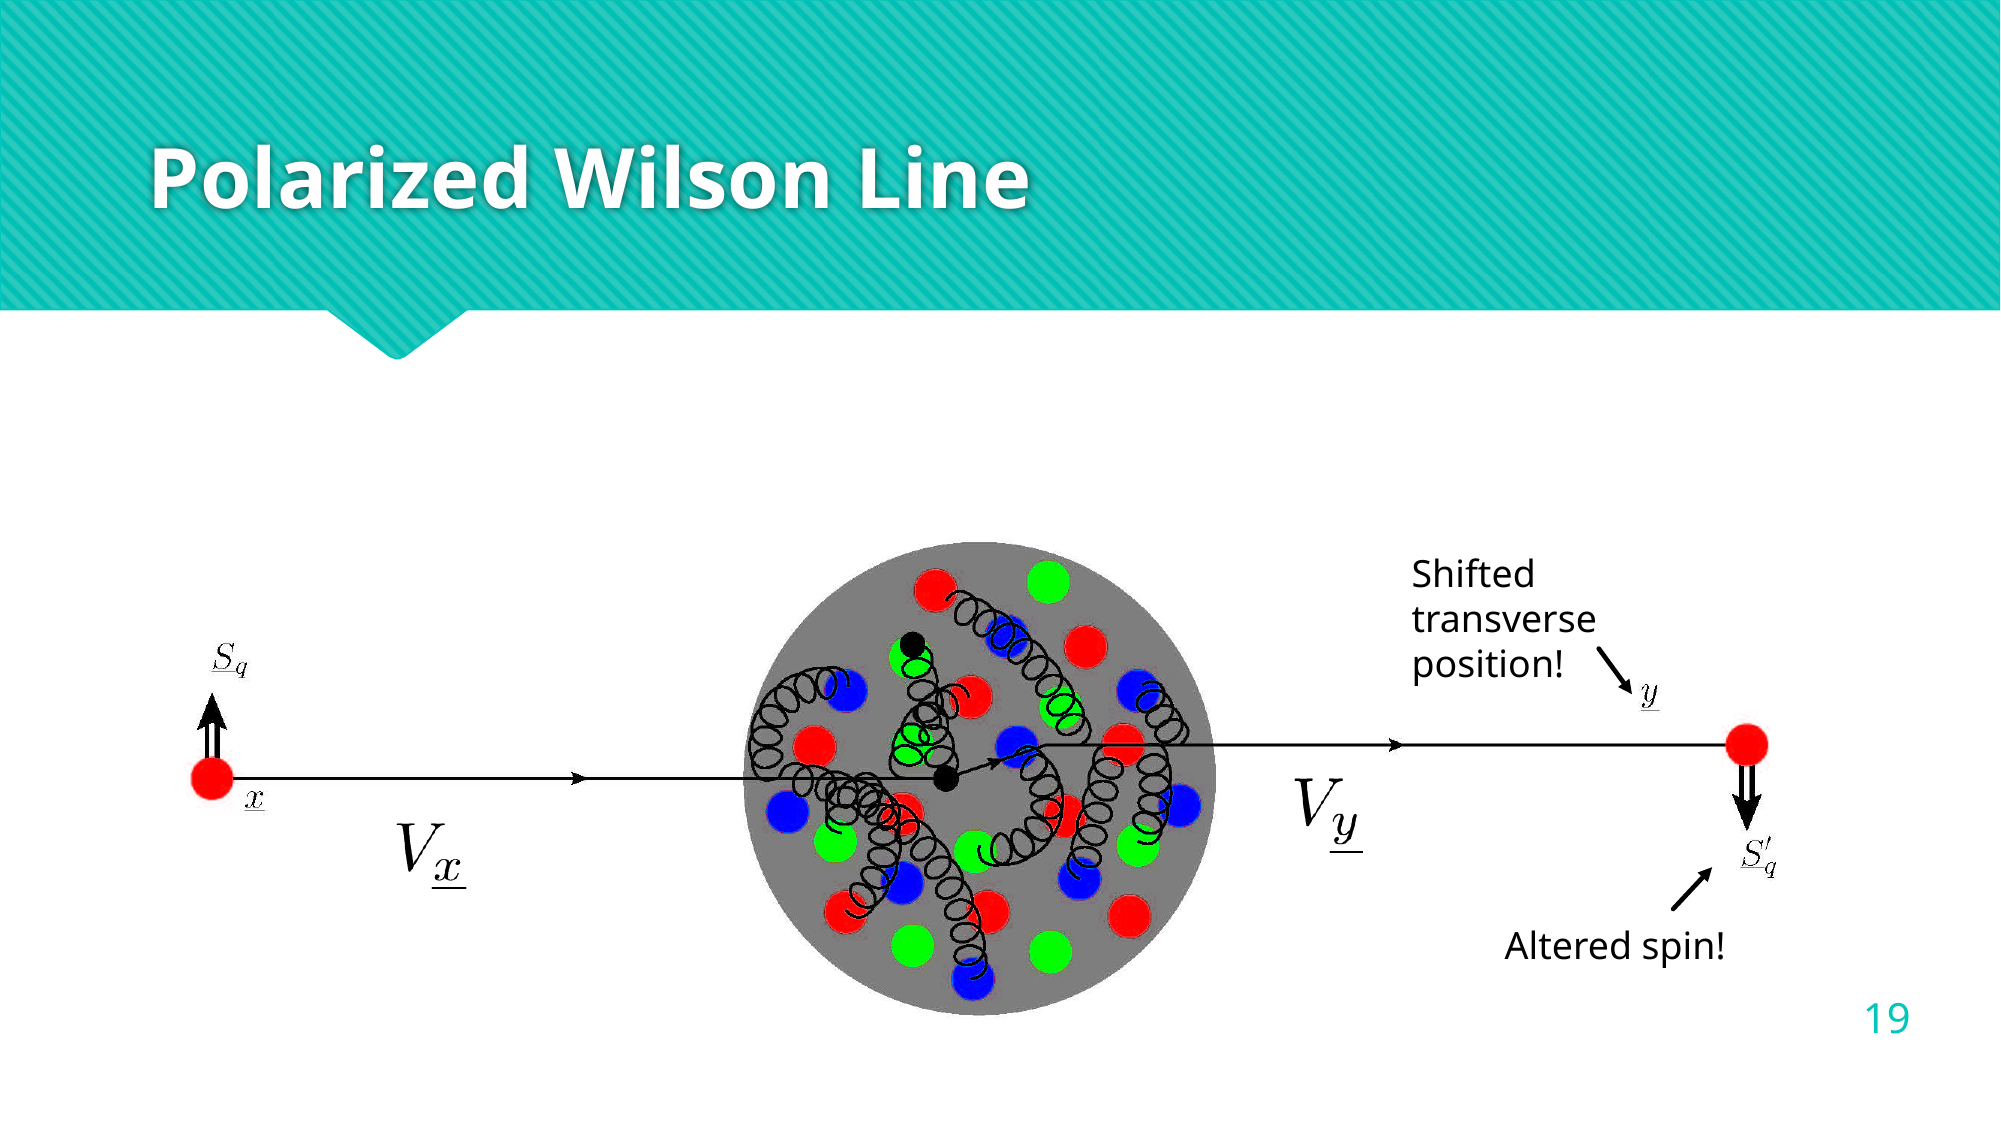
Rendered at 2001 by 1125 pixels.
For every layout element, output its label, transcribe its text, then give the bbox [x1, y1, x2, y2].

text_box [1672, 866, 1713, 910]
title Polarized Wilson Line [132, 73, 1868, 233]
picture [172, 532, 1828, 1025]
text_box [1598, 648, 1633, 695]
slide_number 19 [1751, 970, 1926, 1051]
